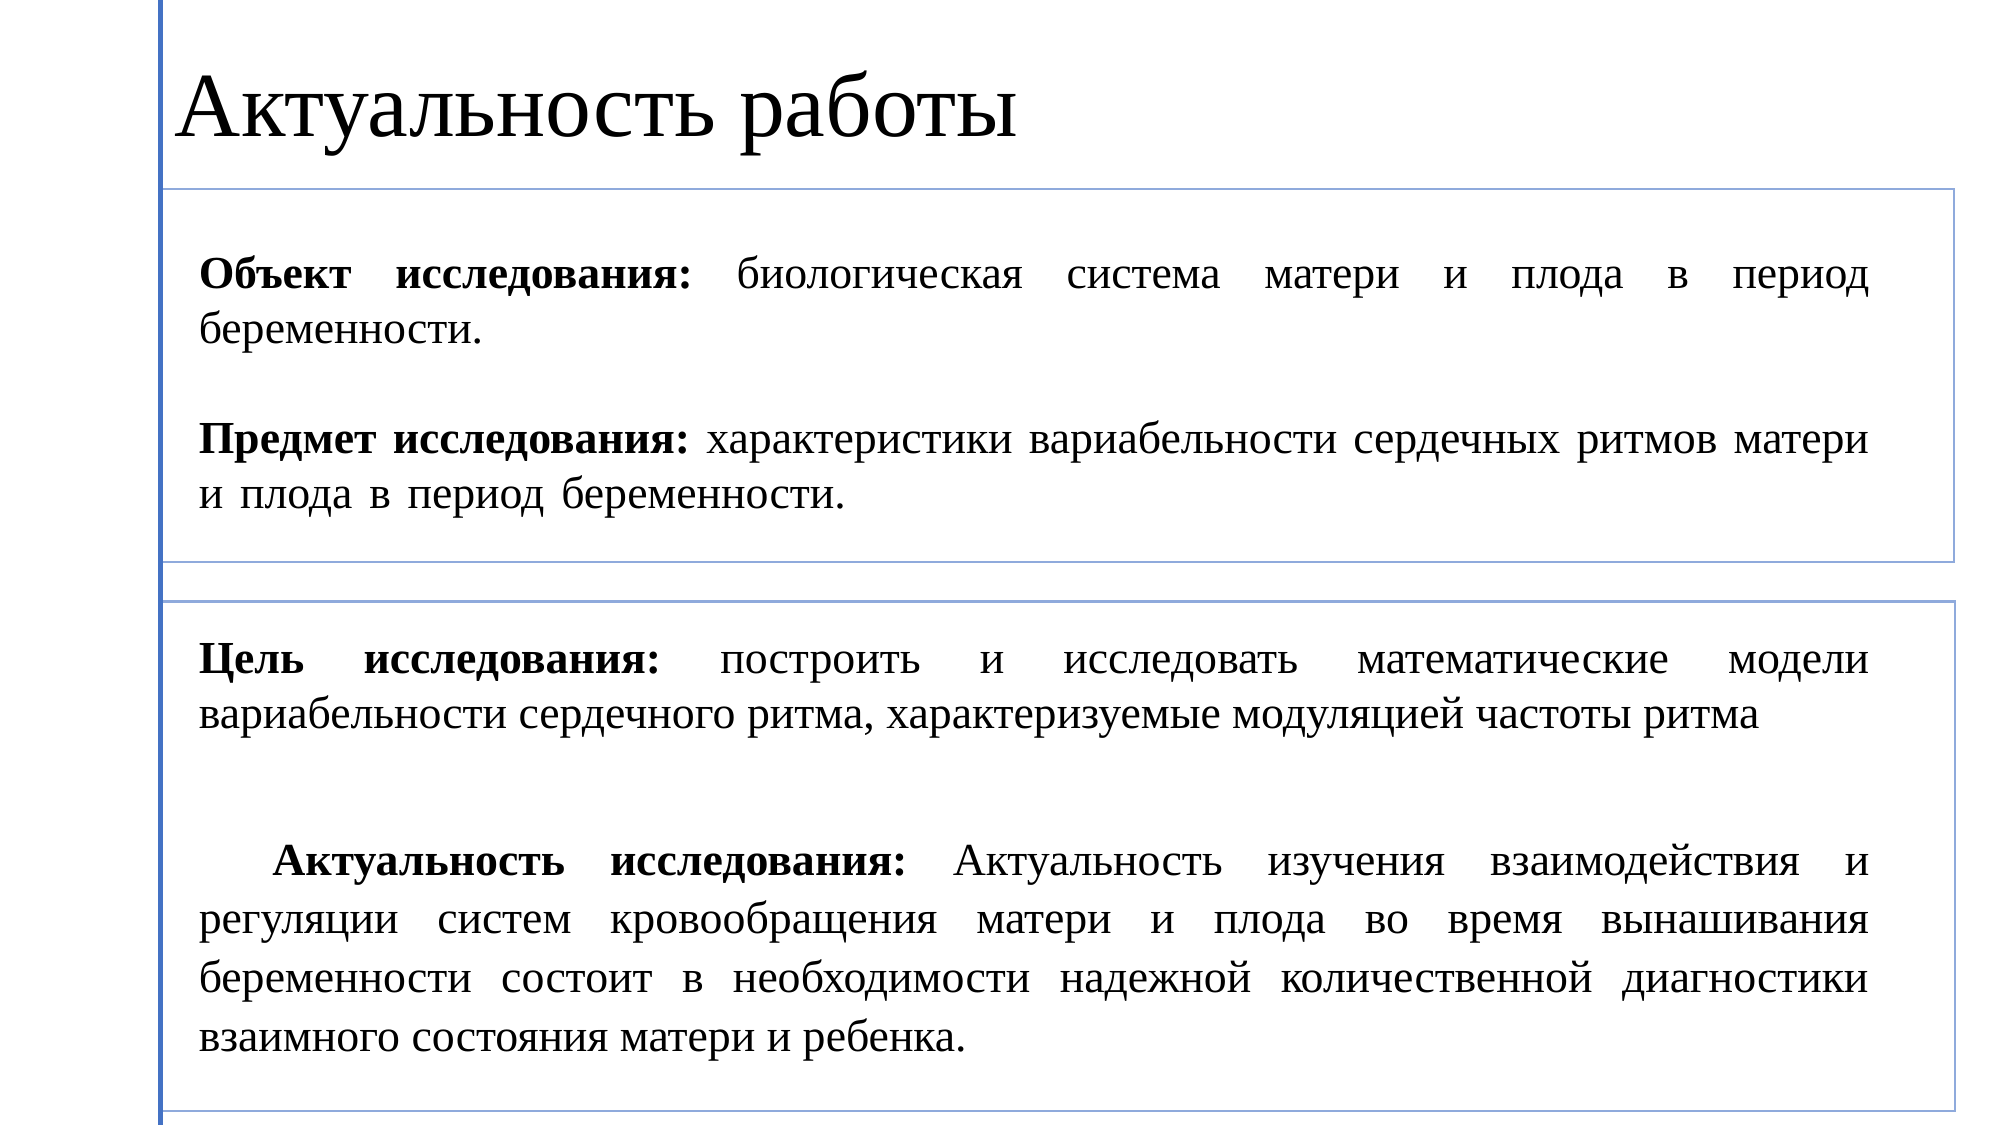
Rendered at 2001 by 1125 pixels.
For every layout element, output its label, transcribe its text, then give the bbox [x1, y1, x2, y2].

text_box Объект исследования: биологическая система матери и плода в период беременности. Предмет исследования: характеристики вариабельности сердечных ритмов матери и плода в период беременности. Цель исследования: построить и исследовать математические модели вариабельности сердечного ритма, характеризуемые модуляцией частоты ритма Актуальность исследования: Актуальность изучения взаимодействия и регуляции систем кровообращения матери и плода во время вынашивания беременности состоит в необходимости надежной количественной диагностики взаимного состояния матери и ребенка. [183, 190, 1885, 1069]
title Актуальность работы [163, 25, 1886, 189]
text_box [163, 600, 1956, 1112]
text_box [163, 188, 1955, 563]
